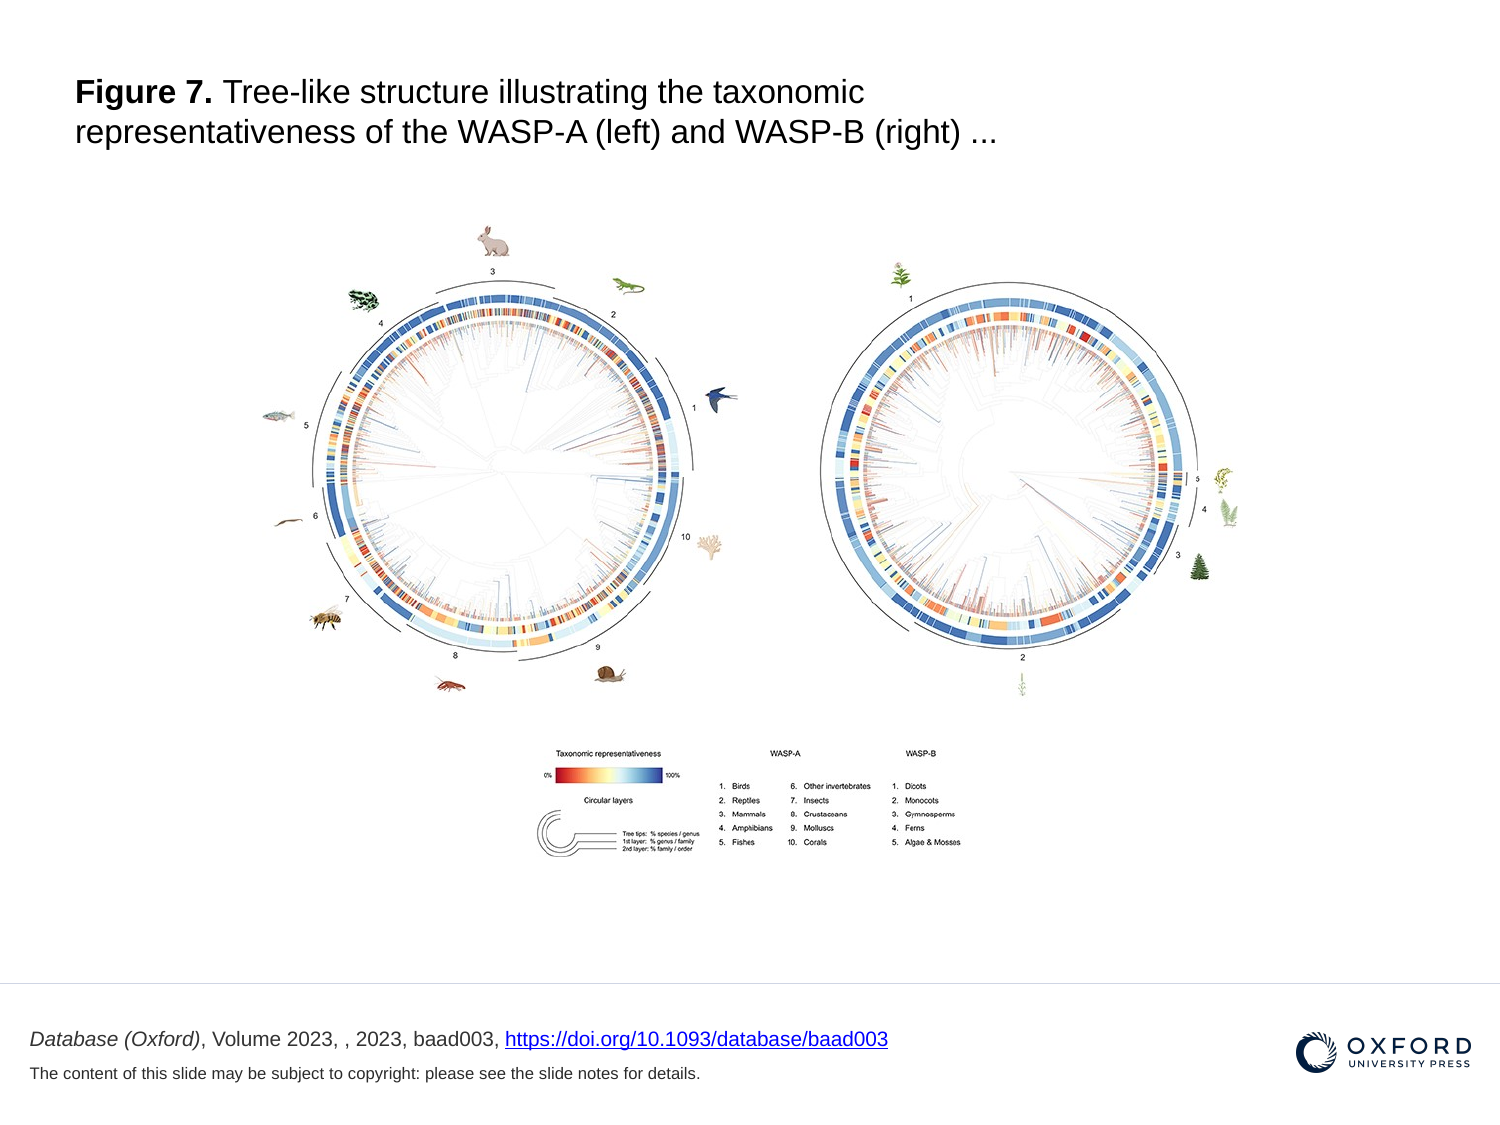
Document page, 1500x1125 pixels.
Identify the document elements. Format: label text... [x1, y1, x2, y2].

picture [262, 224, 1238, 857]
picture [1296, 1032, 1471, 1073]
title Figure 7. Tree-like structure illustrating the taxonomic representativeness of the WASP-A (left) and WASP-B (right) ... [75, 69, 1078, 171]
footer Database (Oxford), Volume 2023, , 2023, baad003, https://doi.org/10.1093/database/baad003 The content of this slide may be subject to copyright: please see the slide notes for details. [0, 983, 1260, 1125]
